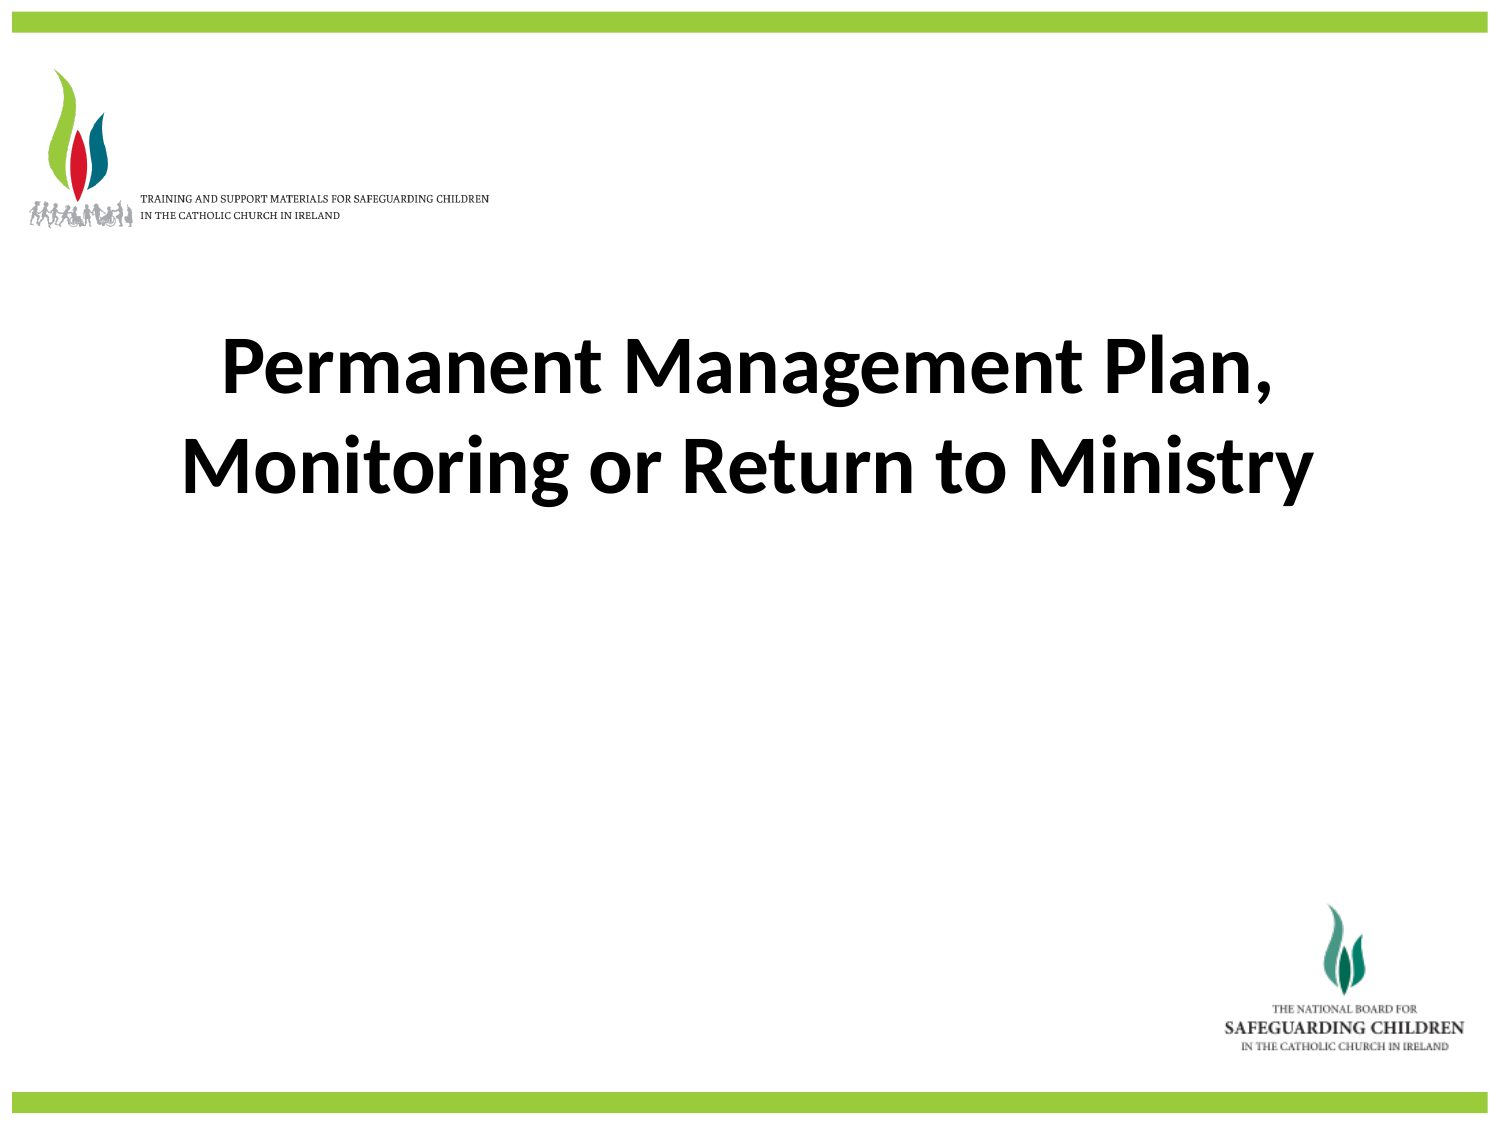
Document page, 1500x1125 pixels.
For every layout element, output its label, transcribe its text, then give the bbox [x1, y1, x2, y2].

text_box Permanent Management Plan, Monitoring or Return to Ministry [76, 302, 1421, 518]
